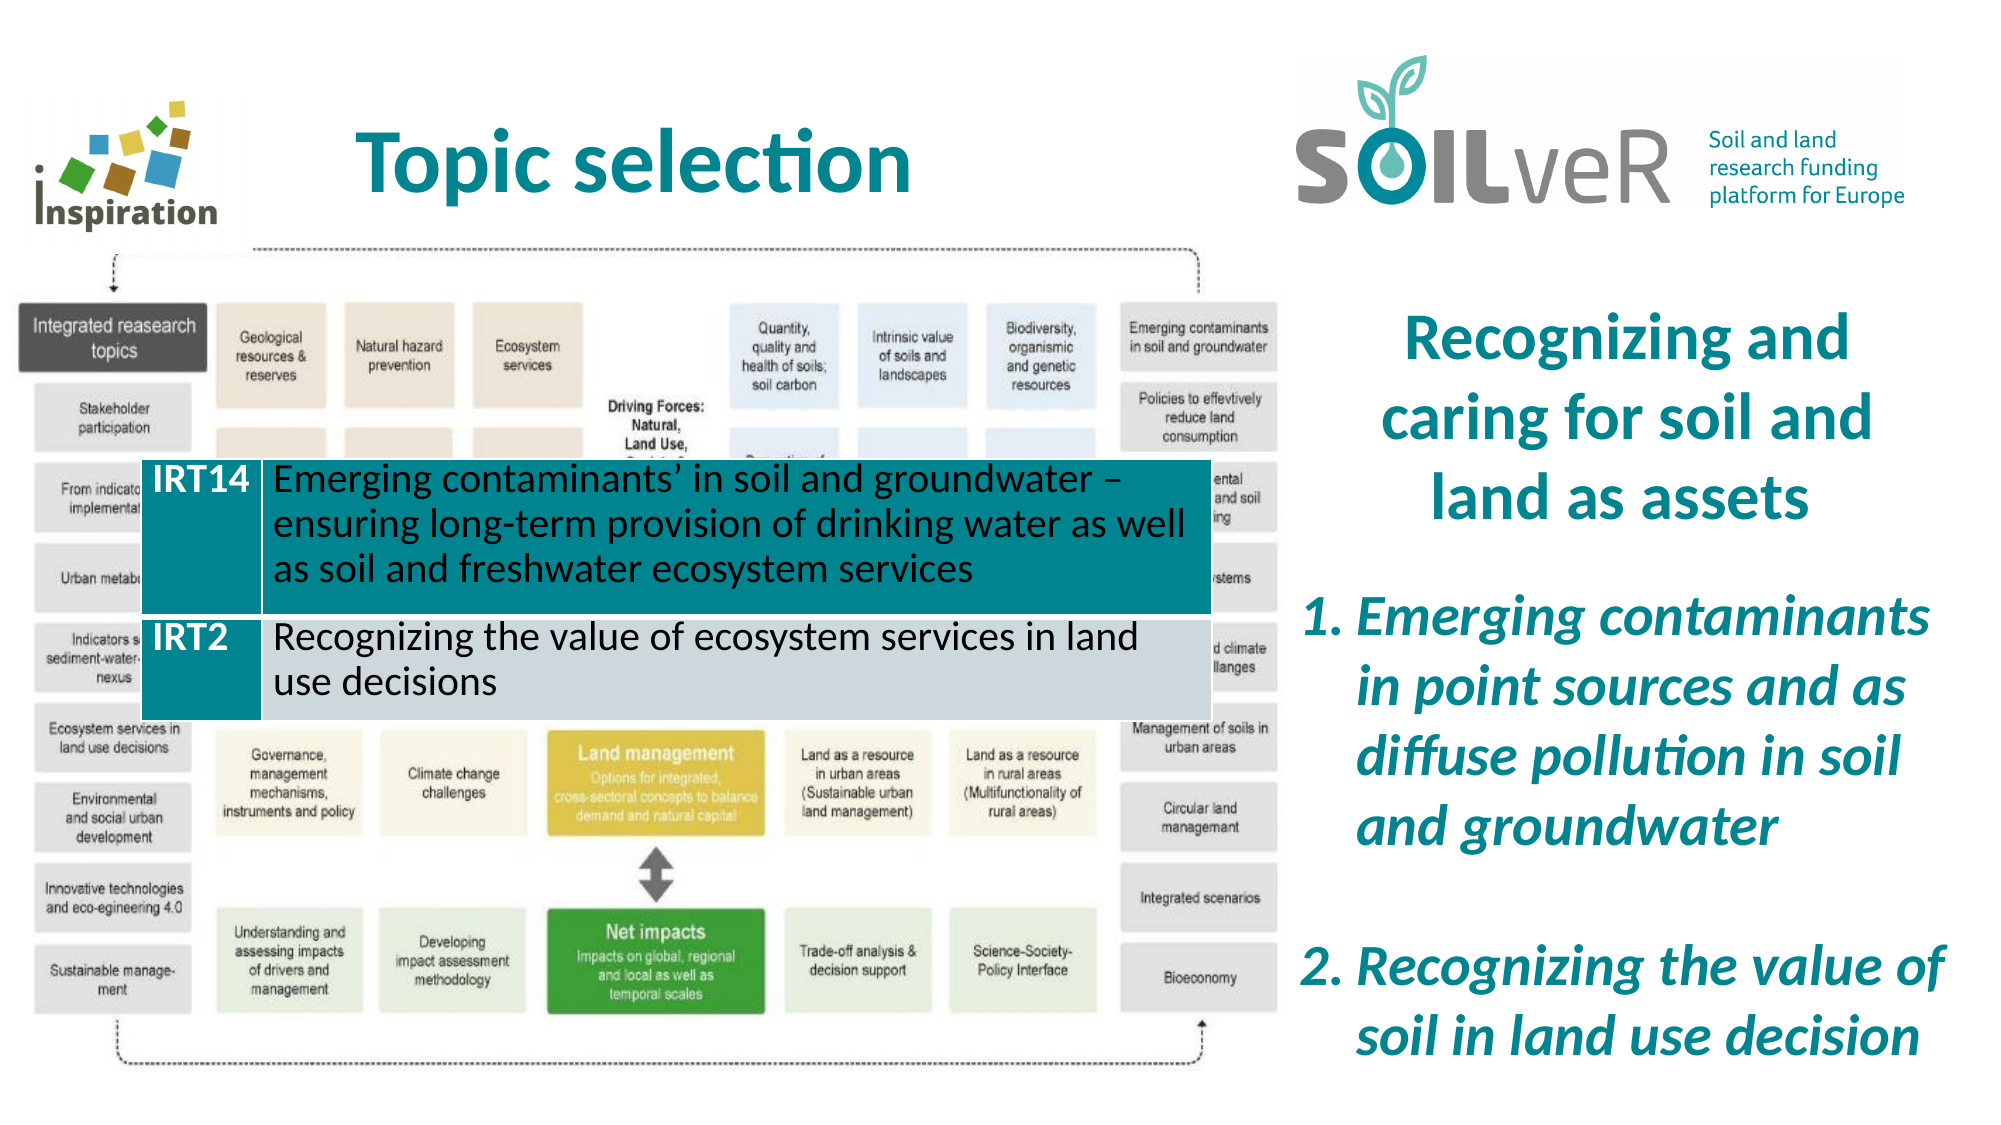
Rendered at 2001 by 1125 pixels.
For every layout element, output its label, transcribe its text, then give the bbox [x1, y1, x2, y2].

picture [1296, 55, 1904, 208]
text_box Recognizing and caring for soil and land as assets [1347, 285, 1909, 540]
text_box Topic selection [340, 105, 1003, 247]
text_box Emerging contaminants in point sources and as diffuse pollution in soil and groundwater Recognizing the value of soil in land use decision [1285, 569, 1986, 1075]
picture [1, 90, 1286, 1071]
